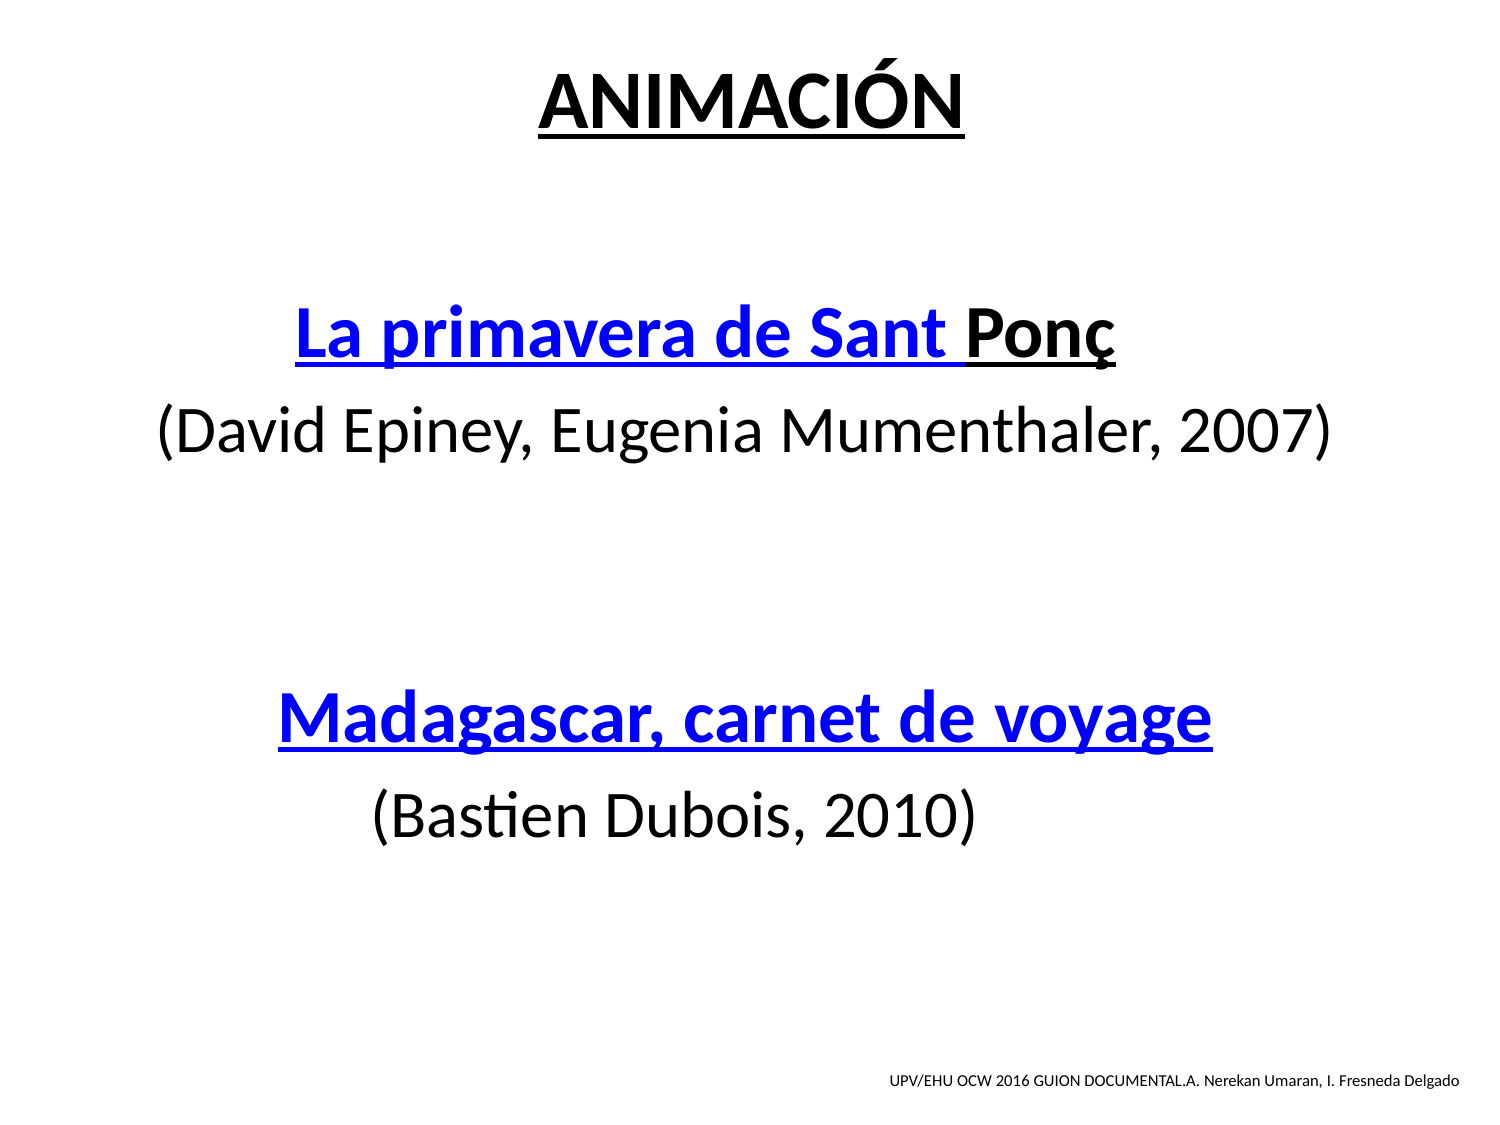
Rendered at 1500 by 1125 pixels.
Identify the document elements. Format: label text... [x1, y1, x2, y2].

subtitle La primavera de Sant Ponç (David Epiney, Eugenia Mumenthaler, 2007) Madagascar, carnet de voyage (Bastien Dubois, 2010) [63, 179, 1427, 1098]
title ANIMACIÓN [26, 25, 1478, 165]
